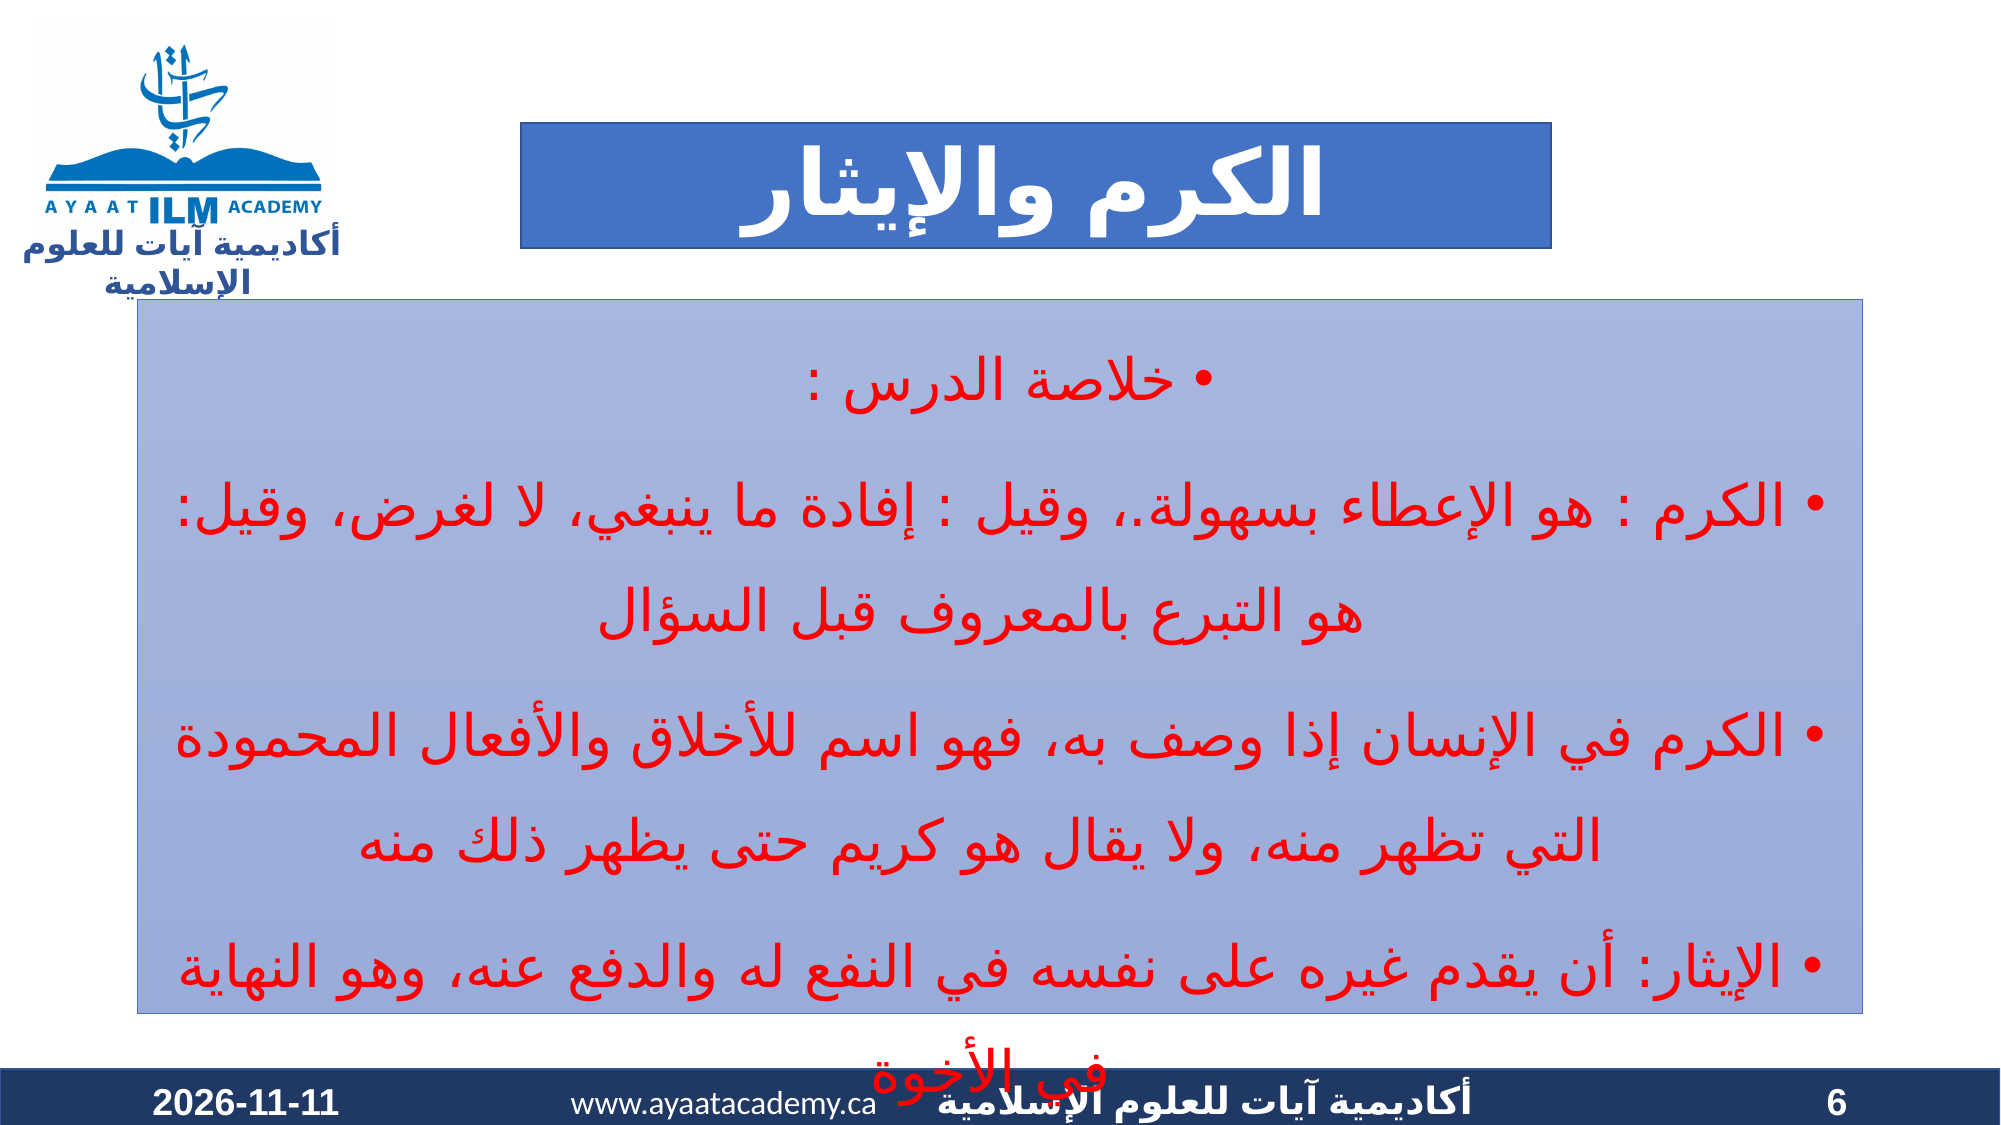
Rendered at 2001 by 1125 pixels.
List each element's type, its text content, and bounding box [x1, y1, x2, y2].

slide_number 6 [1412, 1070, 1863, 1125]
list خلاصة الدرس : الكرم : هو الإعطاء بسهولة.، وقيل : إفادة ما ينبغي، لا لغرض، وقيل: هو التبرع بالمعروف قبل السؤال الكرم في الإنسان إذا وصف به، فهو اسم للأخلاق والأفعال المحمودة التي تظهر منه، ولا يقال هو كريم حتى يظهر ذلك منه الإيثار: أن يقدم غيره على نفسه في النفع له والدفع عنه، وهو النهاية في الأخوة الأثرة عكس الإيثار؛ لأن الأثرة تعني استئثار المرء عن أخيه بما هو محتاج إليه [137, 299, 1863, 1014]
title الكرم والإيثار [520, 122, 1552, 249]
picture [32, 21, 332, 241]
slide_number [137, 1070, 588, 1125]
